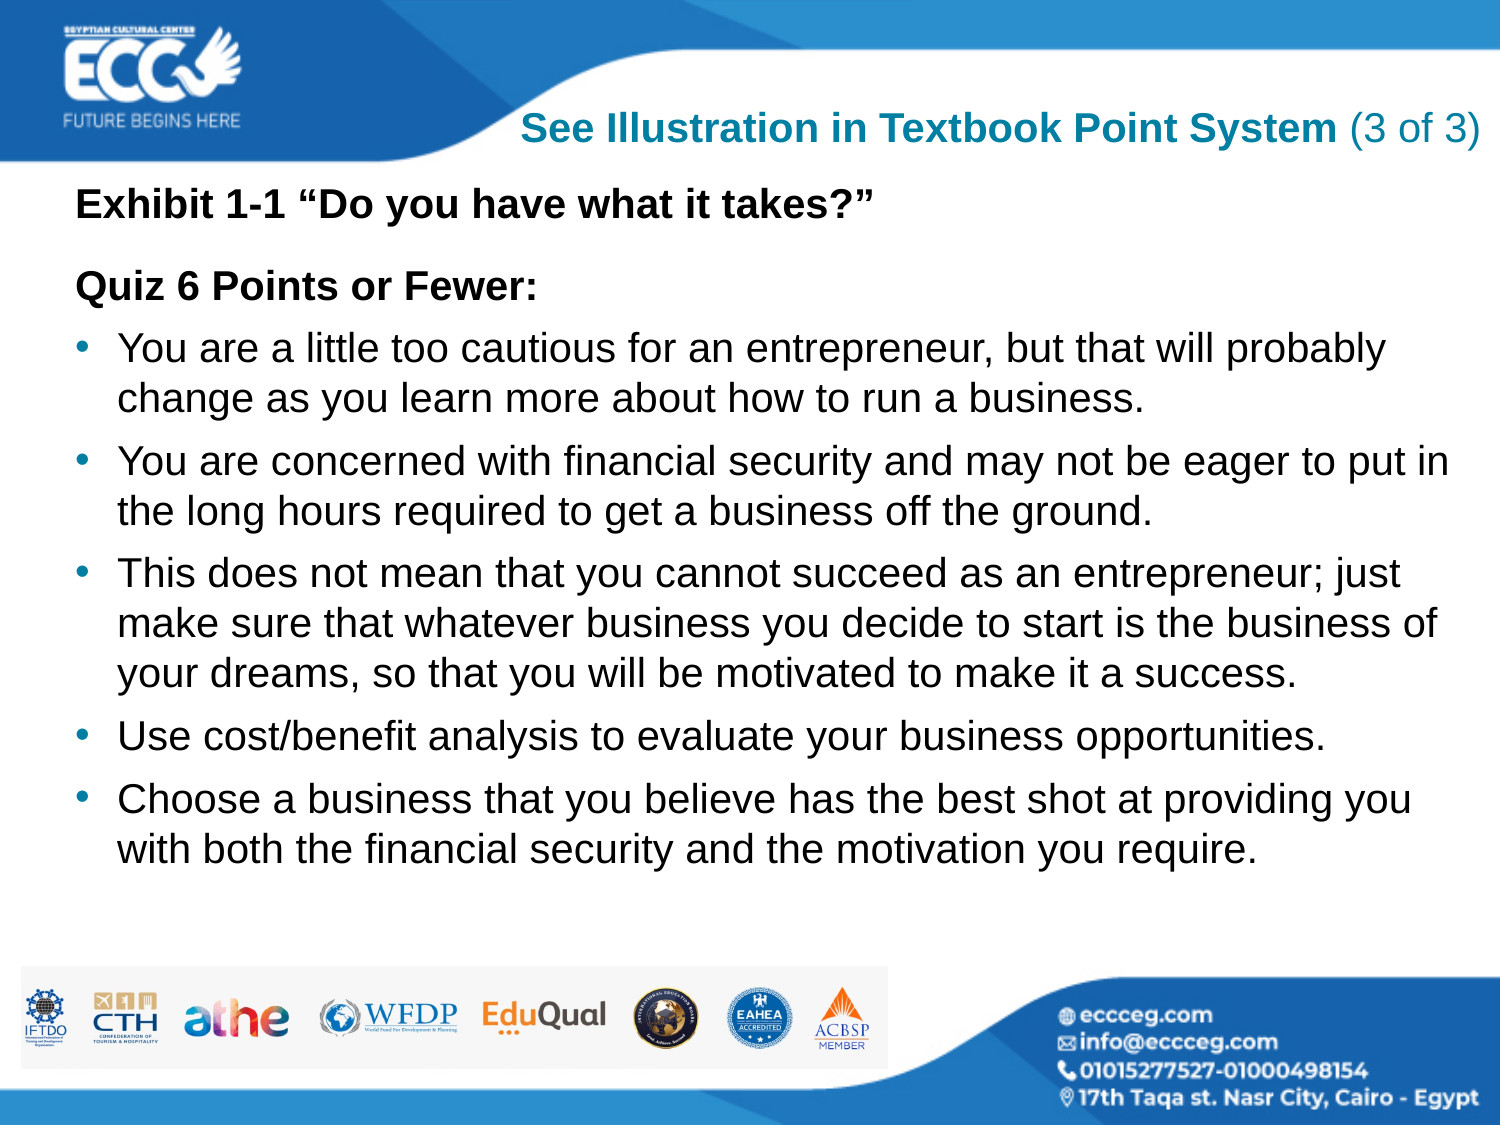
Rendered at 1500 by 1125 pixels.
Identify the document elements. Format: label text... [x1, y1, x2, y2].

list Exhibit 1-1 “Do you have what it takes?” Quiz 6 Points or Fewer: You are a little too cautious for an entrepreneur, but that will probably change as you learn more about how to run a business. You are concerned with financial security and may not be eager to put in the long hours required to get a business off the ground. This does not mean that you cannot succeed as an entrepreneur; just make sure that whatever business you decide to start is the business of your dreams, so that you will be motivated to make it a success. Use cost/benefit analysis to evaluate your business opportunities. Choose a business that you believe has the best shot at providing you with both the financial security and the motivation you require. [75, 177, 1463, 999]
title See Illustration in Textbook Point System (3 of 3) [520, 0, 1500, 152]
picture [0, 0, 1500, 1125]
